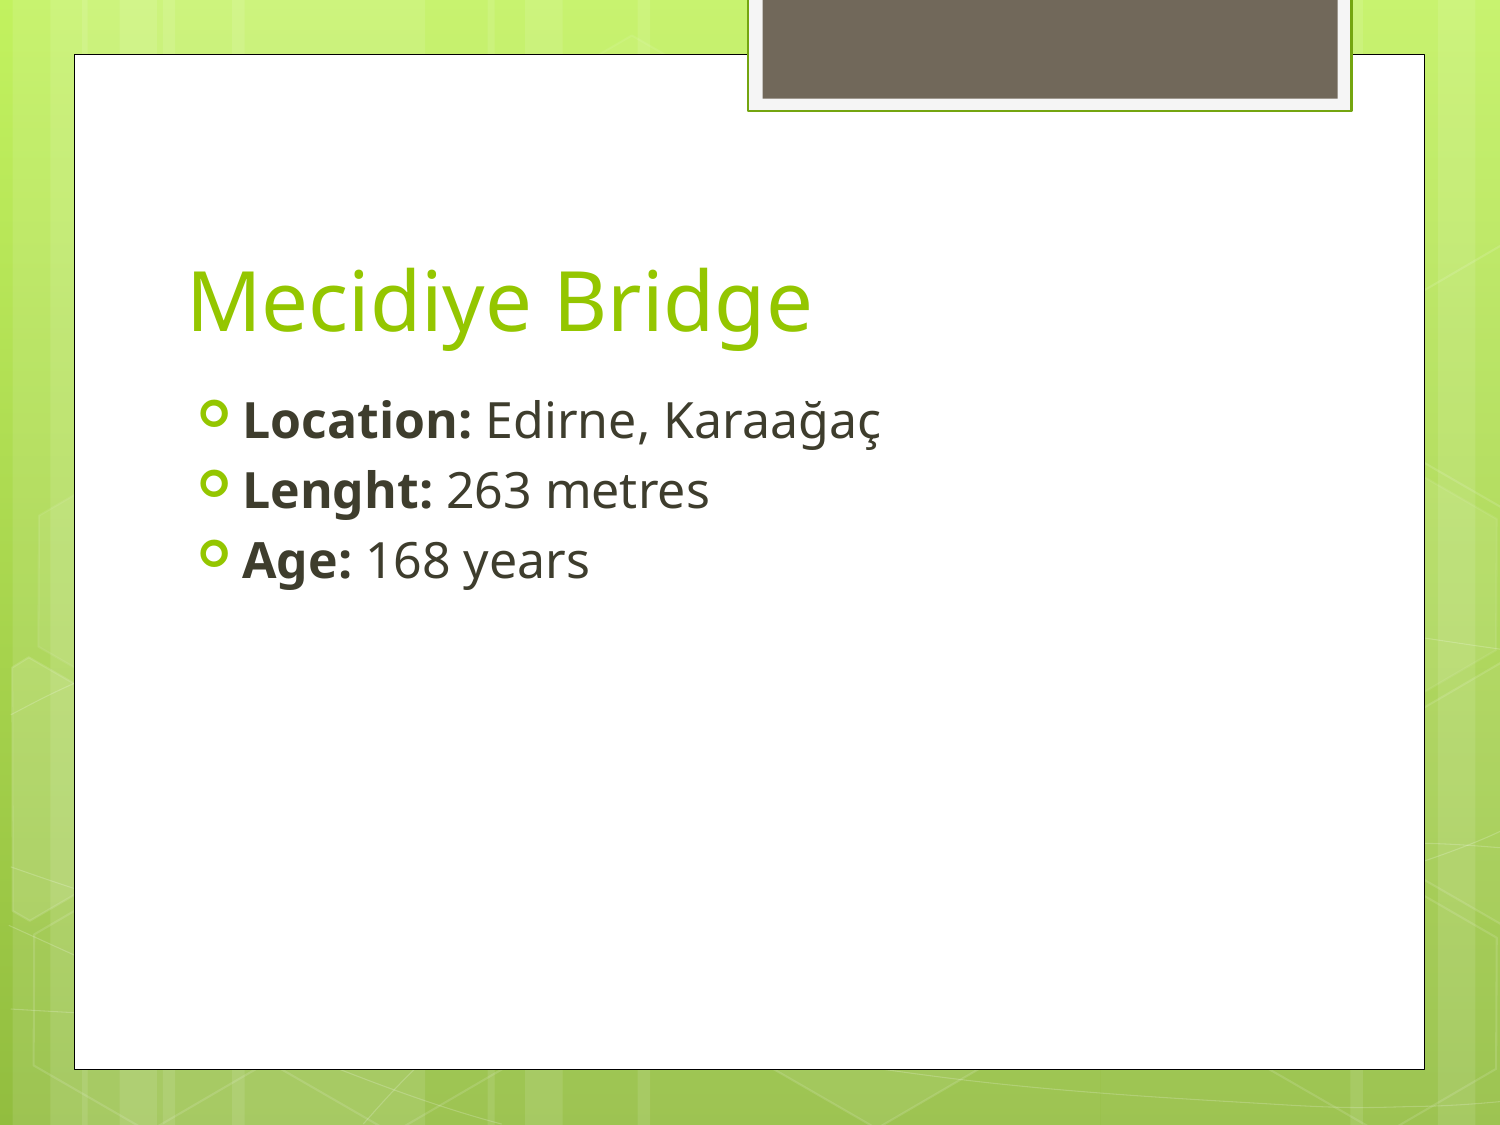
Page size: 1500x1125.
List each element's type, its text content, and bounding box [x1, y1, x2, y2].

title Mecidiye Bridge [171, 168, 1324, 357]
list Location: Edirne, Karaağaç Lenght: 263 metres Age: 168 years [171, 381, 1283, 957]
